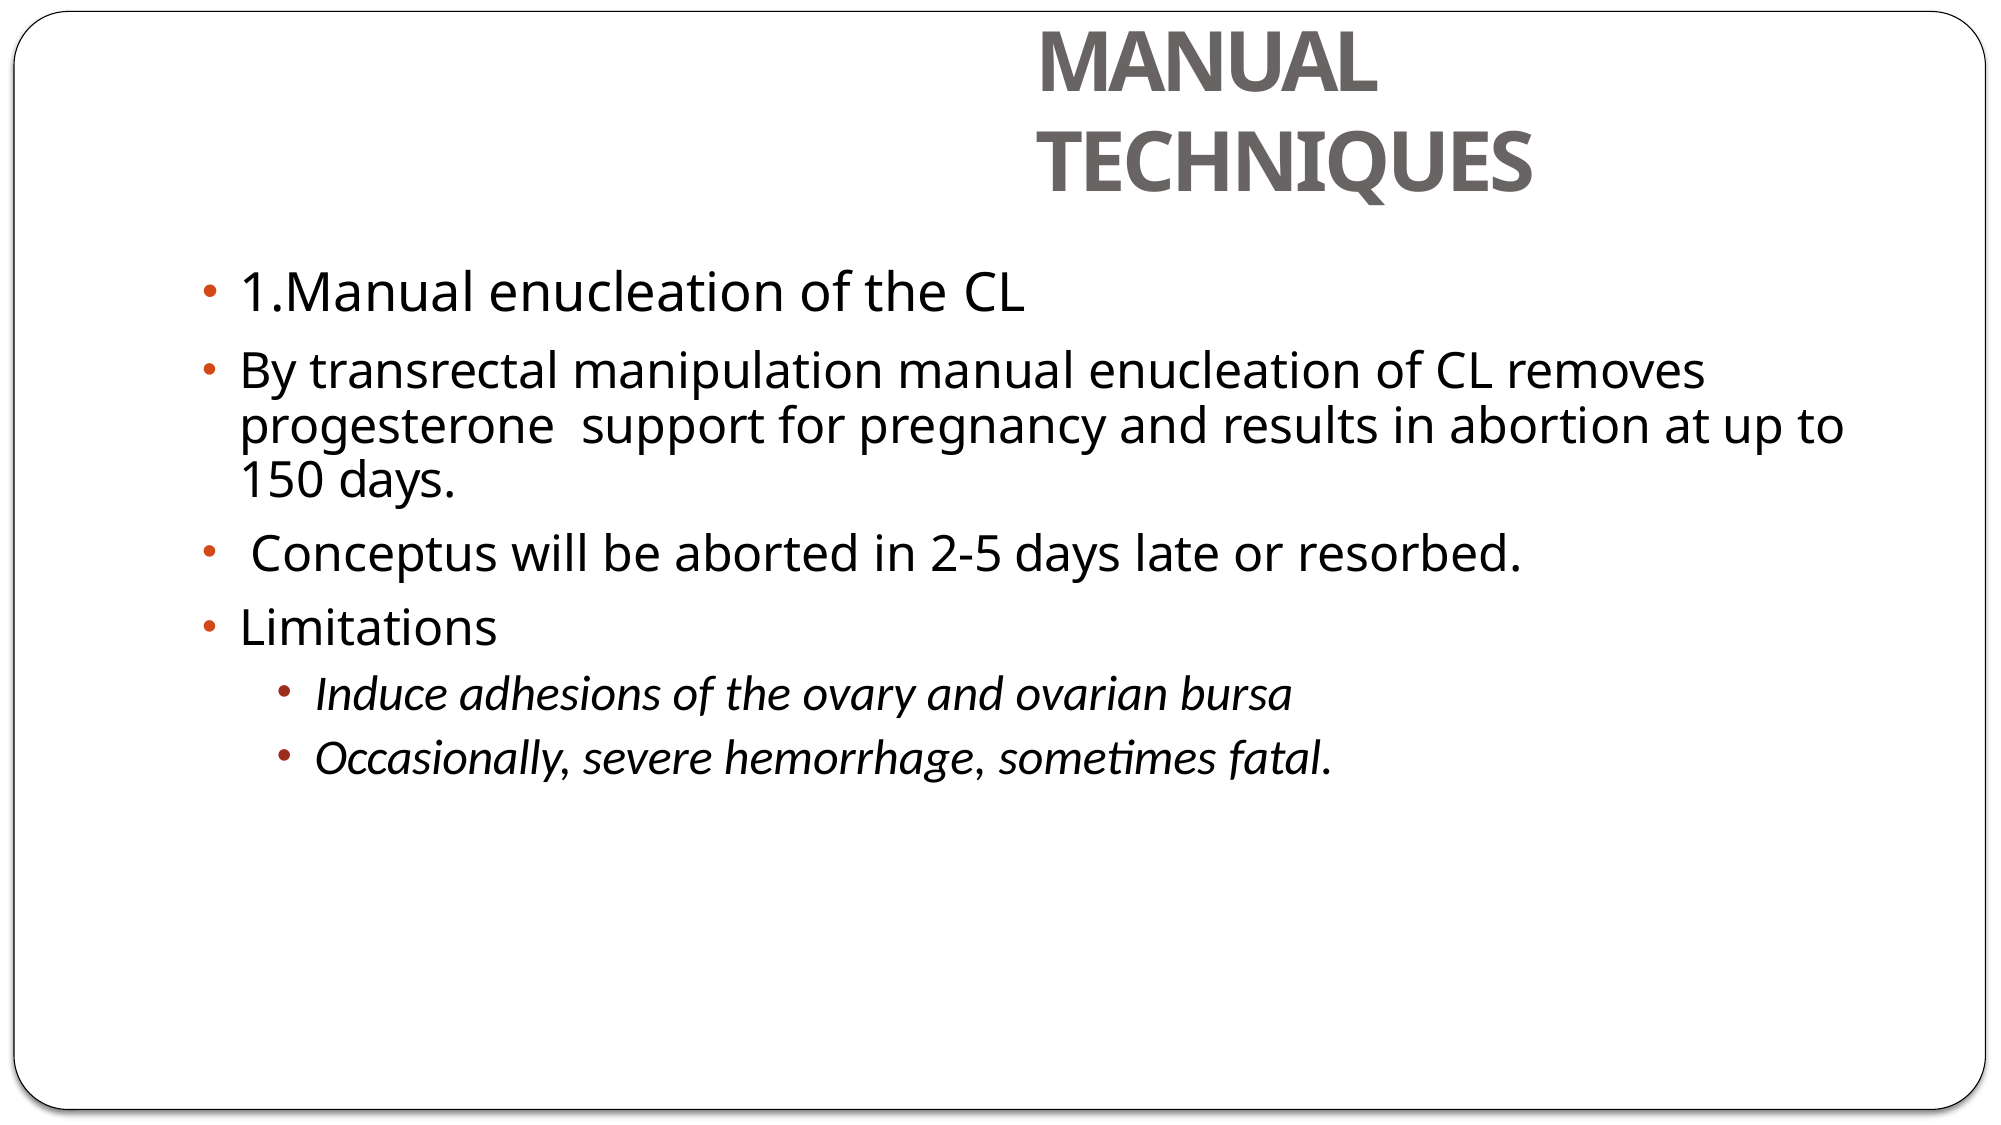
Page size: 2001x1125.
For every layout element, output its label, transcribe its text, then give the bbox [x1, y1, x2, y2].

title MANUAL TECHNIQUES [1033, 6, 1876, 209]
list 1.Manual enucleation of the CL By transrectal manipulation manual enucleation of CL removes progesterone support for pregnancy and results in abortion at up to 150 days. Conceptus will be aborted in 2-5 days late or resorbed. Limitations Induce adhesions of the ovary and ovarian bursa Occasionally, severe hemorrhage, sometimes fatal. [200, 237, 1900, 896]
